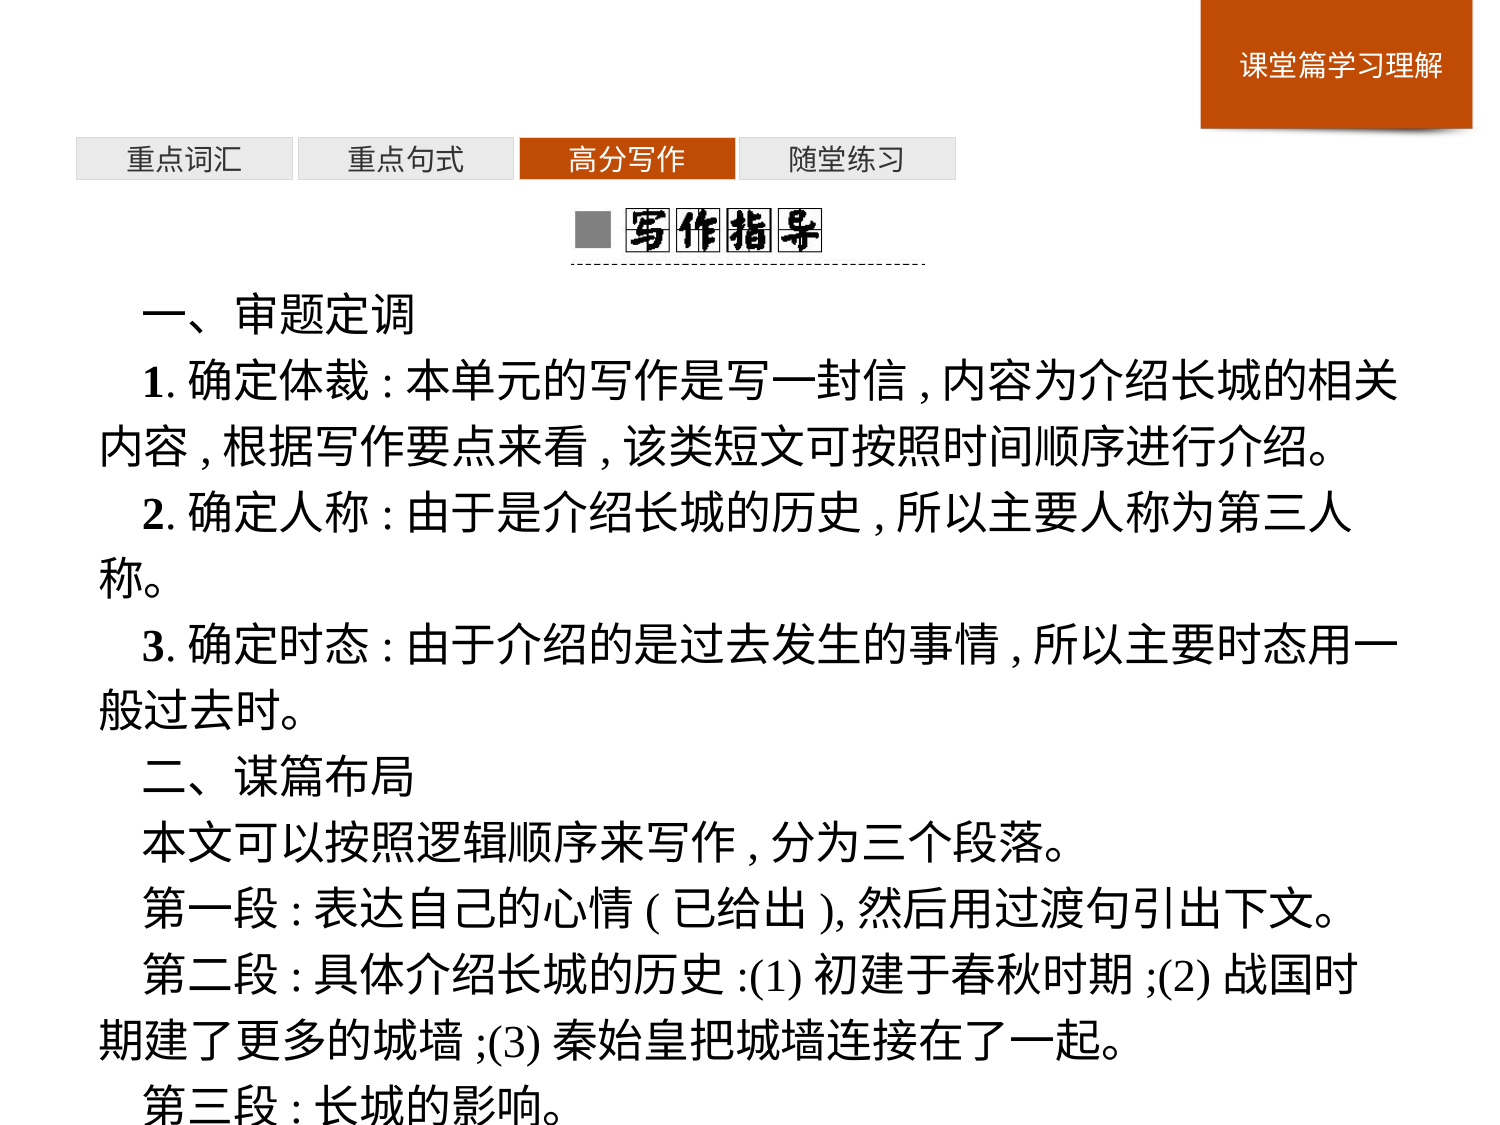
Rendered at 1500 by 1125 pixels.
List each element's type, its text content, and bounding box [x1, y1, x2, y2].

text_box 重点词汇 [75, 135, 294, 182]
picture [1200, 0, 1490, 140]
text_box 高分写作 [518, 135, 737, 182]
text_box 一、审题定调 1.确定体裁:本单元的写作是写一封信,内容为介绍长城的相关内容,根据写作要点来看,该类短文可按照时间顺序进行介绍。 2.确定人称:由于是介绍长城的历史,所以主要人称为第三人称。 3.确定时态:由于介绍的是过去发生的事情,所以主要时态用一般过去时。 二、谋篇布局 本文可以按照逻辑顺序来写作,分为三个段落。 第一段:表达自己的心情(已给出),然后用过渡句引出下文。 第二段:具体介绍长城的历史:(1)初建于春秋时期;(2)战国时期建了更多的城墙;(3)秦始皇把城墙连接在了一起。 第三段:长城的影响。 [83, 272, 1417, 1125]
text_box 重点句式 [296, 135, 516, 182]
text_box 随堂练习 [737, 135, 957, 182]
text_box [83, 207, 1417, 265]
